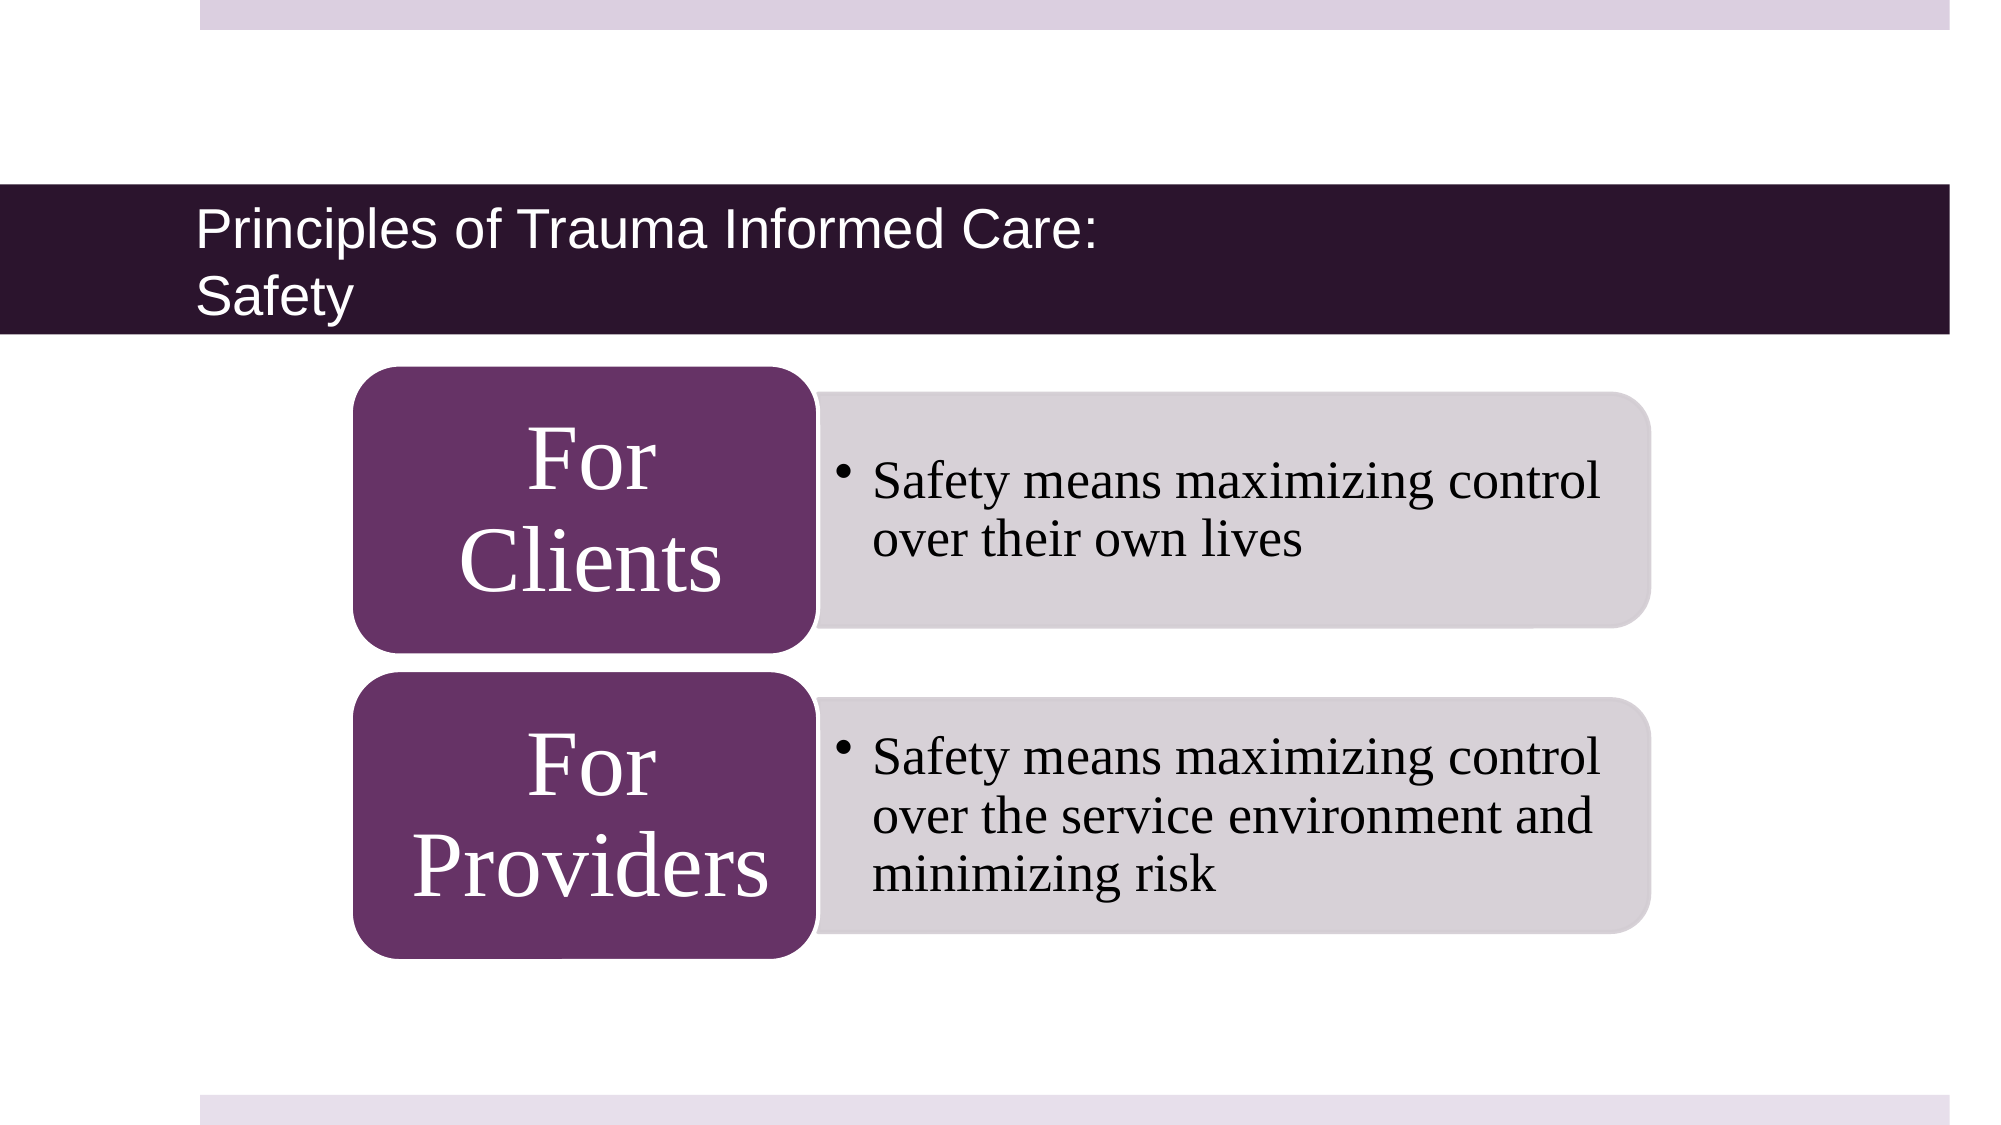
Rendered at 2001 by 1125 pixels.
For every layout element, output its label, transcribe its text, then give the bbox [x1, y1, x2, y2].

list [350, 364, 1650, 962]
title Principles of Trauma Informed Care: Safety [0, 184, 1950, 335]
